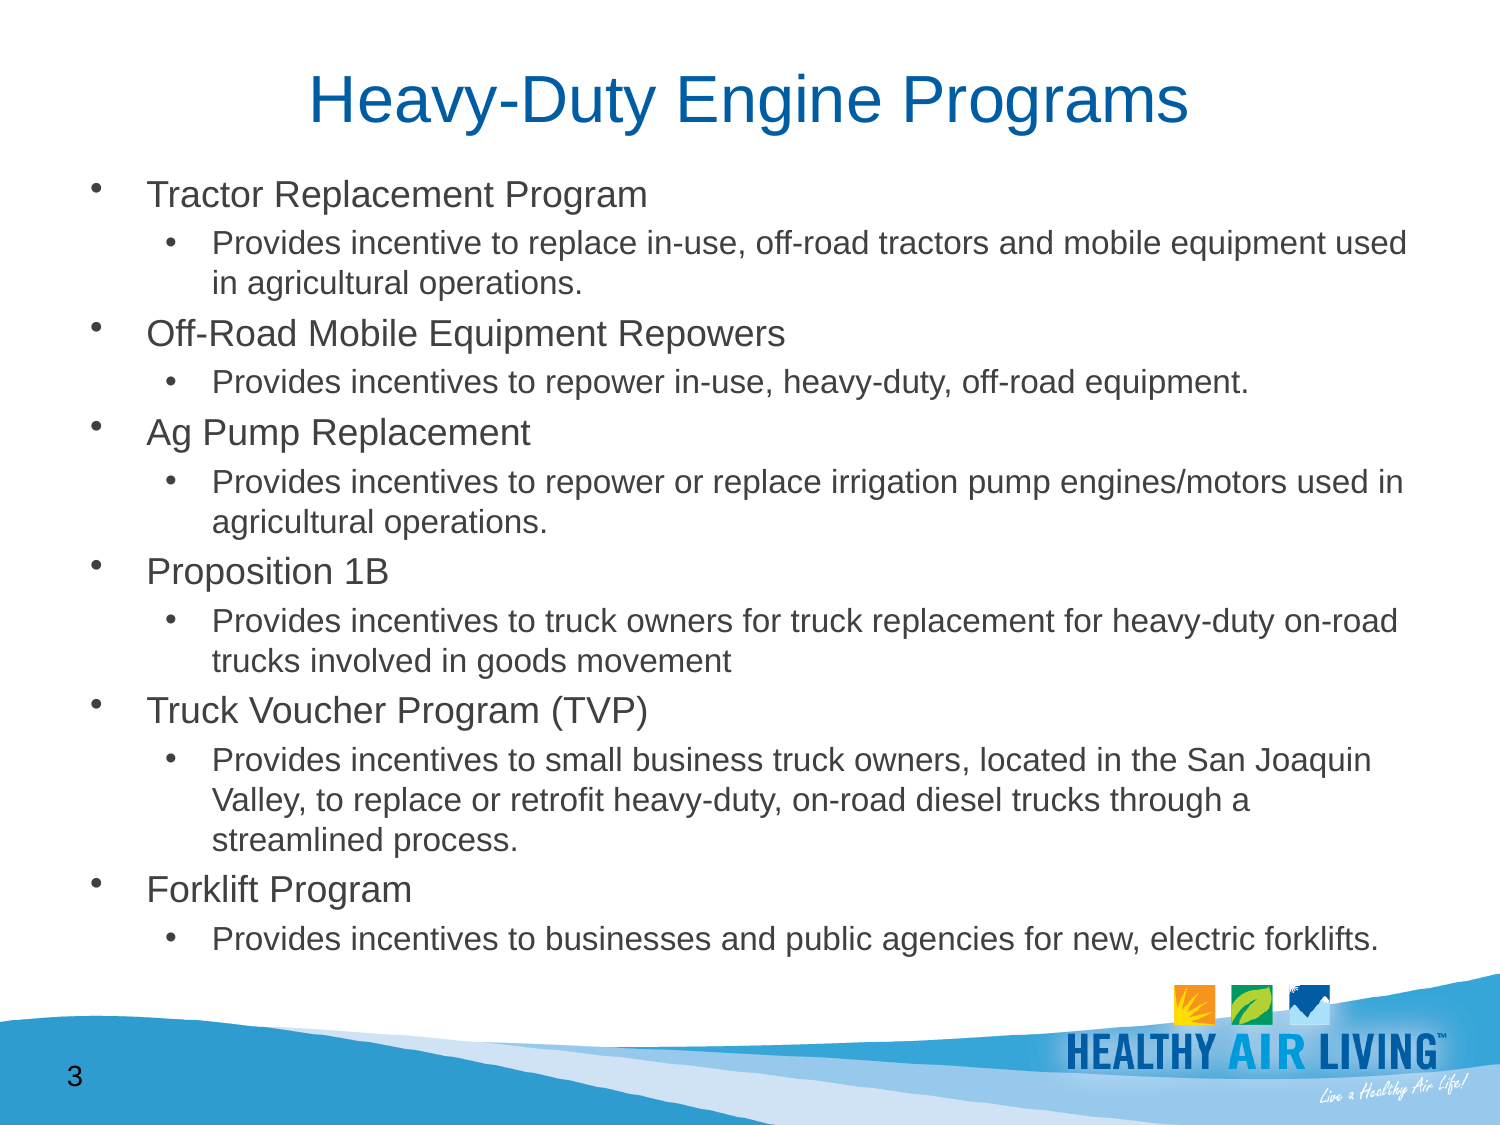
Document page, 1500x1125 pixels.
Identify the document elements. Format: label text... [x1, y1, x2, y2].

title Heavy-Duty Engine Programs [75, 2, 1425, 162]
picture [0, 0, 1500, 1125]
list Tractor Replacement Program Provides incentive to replace in-use, off-road tractors and mobile equipment used in agricultural operations. Off-Road Mobile Equipment Repowers Provides incentives to repower in-use, heavy-duty, off-road equipment. Ag Pump Replacement Provides incentives to repower or replace irrigation pump engines/motors used in agricultural operations. Proposition 1B Provides incentives to truck owners for truck replacement for heavy-duty on-road trucks involved in goods movement Truck Voucher Program (TVP) Provides incentives to small business truck owners, located in the San Joaquin Valley, to replace or retrofit heavy-duty, on-road diesel trucks through a streamlined process. Forklift Program Provides incentives to businesses and public agencies for new, electric forklifts. [75, 162, 1425, 905]
slide_number 3 [37, 1050, 113, 1088]
